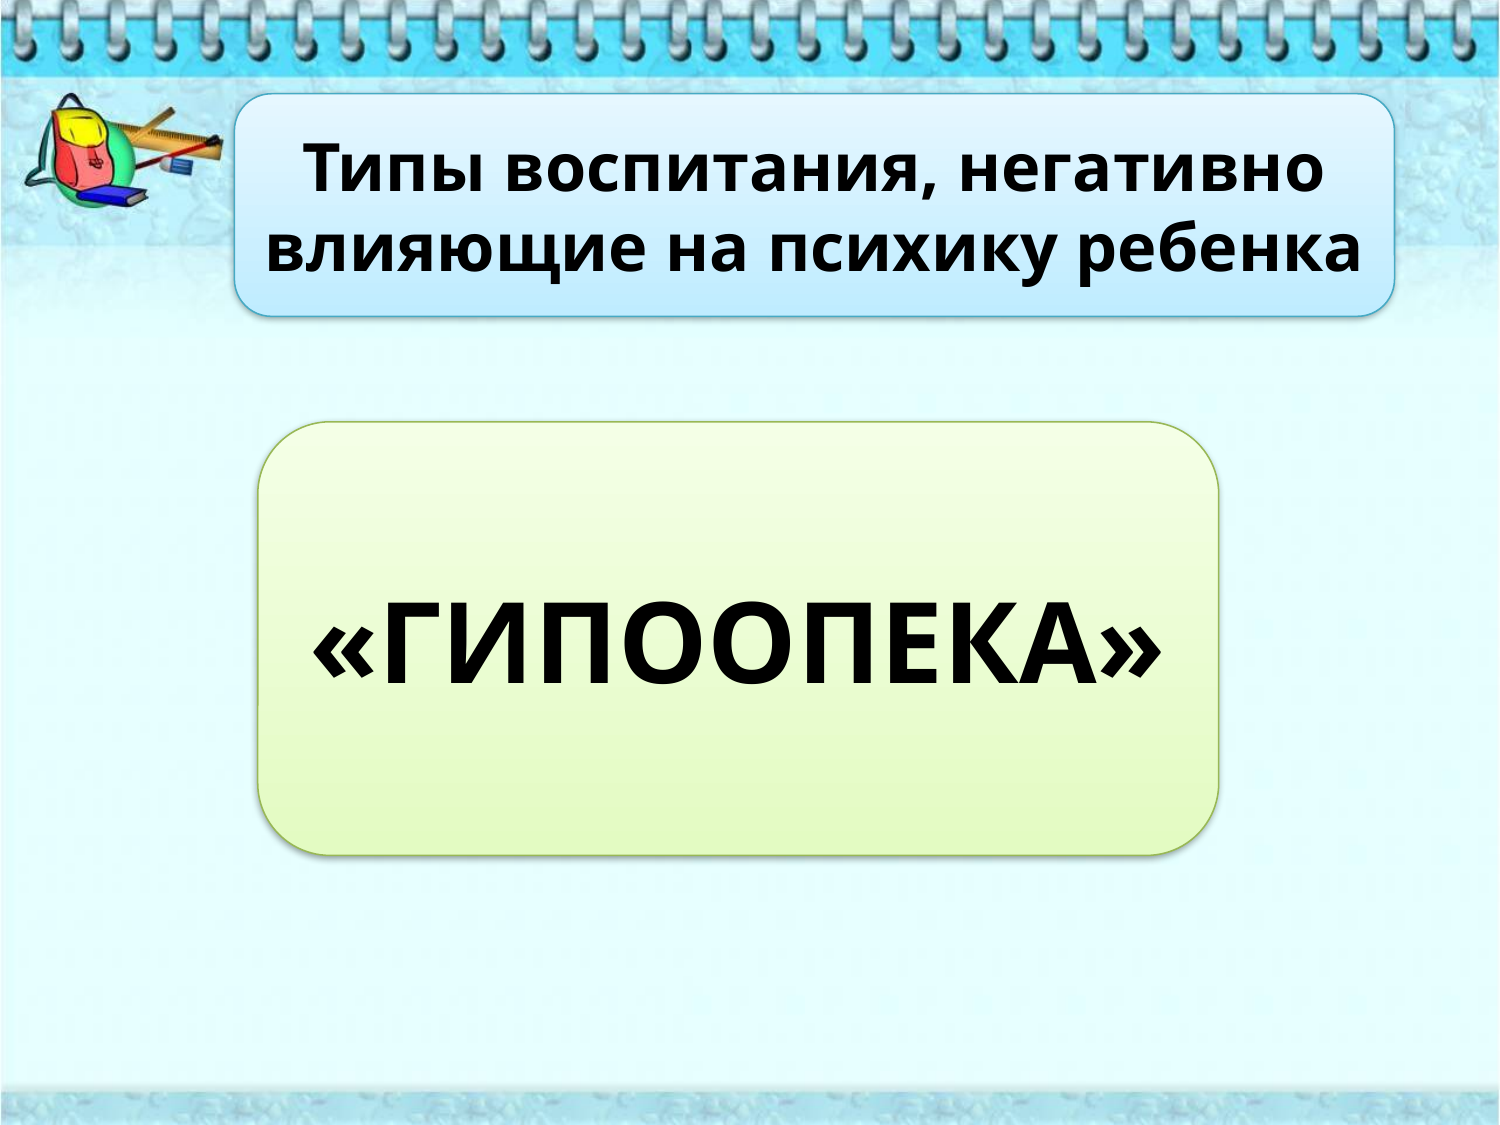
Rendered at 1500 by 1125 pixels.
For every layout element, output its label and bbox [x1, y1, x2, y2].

list [0, 0, 1500, 1125]
